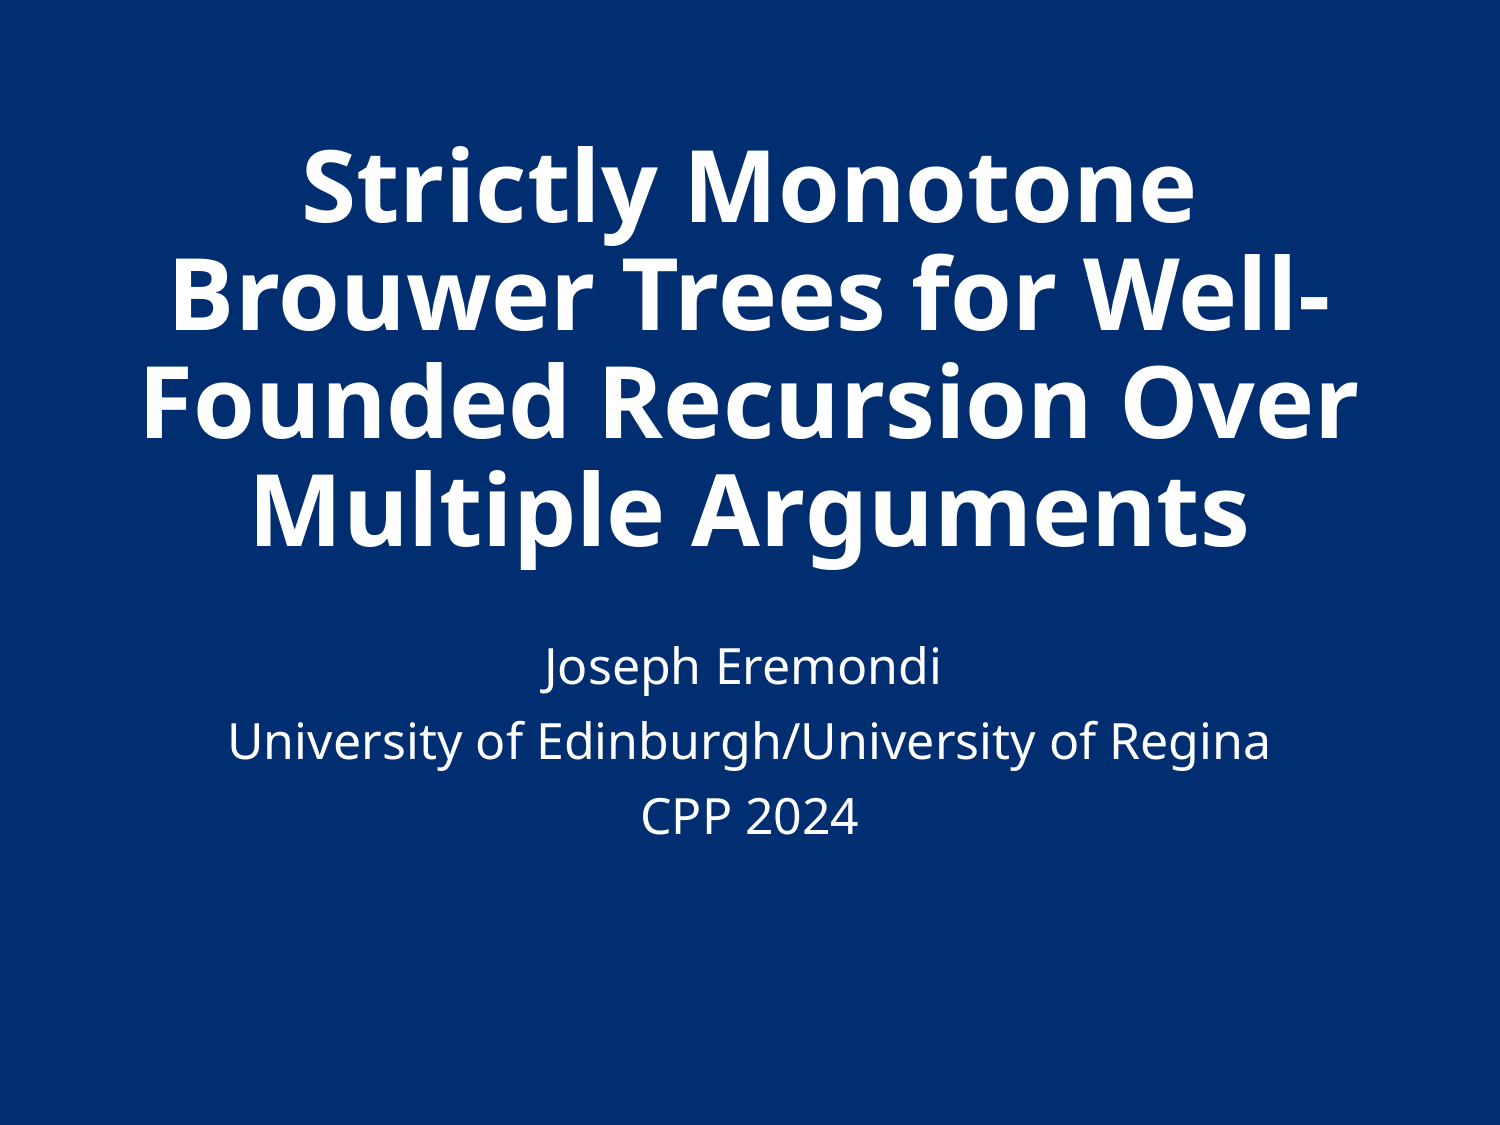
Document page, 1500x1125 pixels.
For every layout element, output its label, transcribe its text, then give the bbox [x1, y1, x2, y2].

title Strictly Monotone Brouwer Trees for Well-Founded Recursion Over Multiple Arguments [112, 184, 1388, 576]
subtitle Joseph Eremondi University of Edinburgh/University of Regina CPP 2024 [187, 634, 1313, 906]
